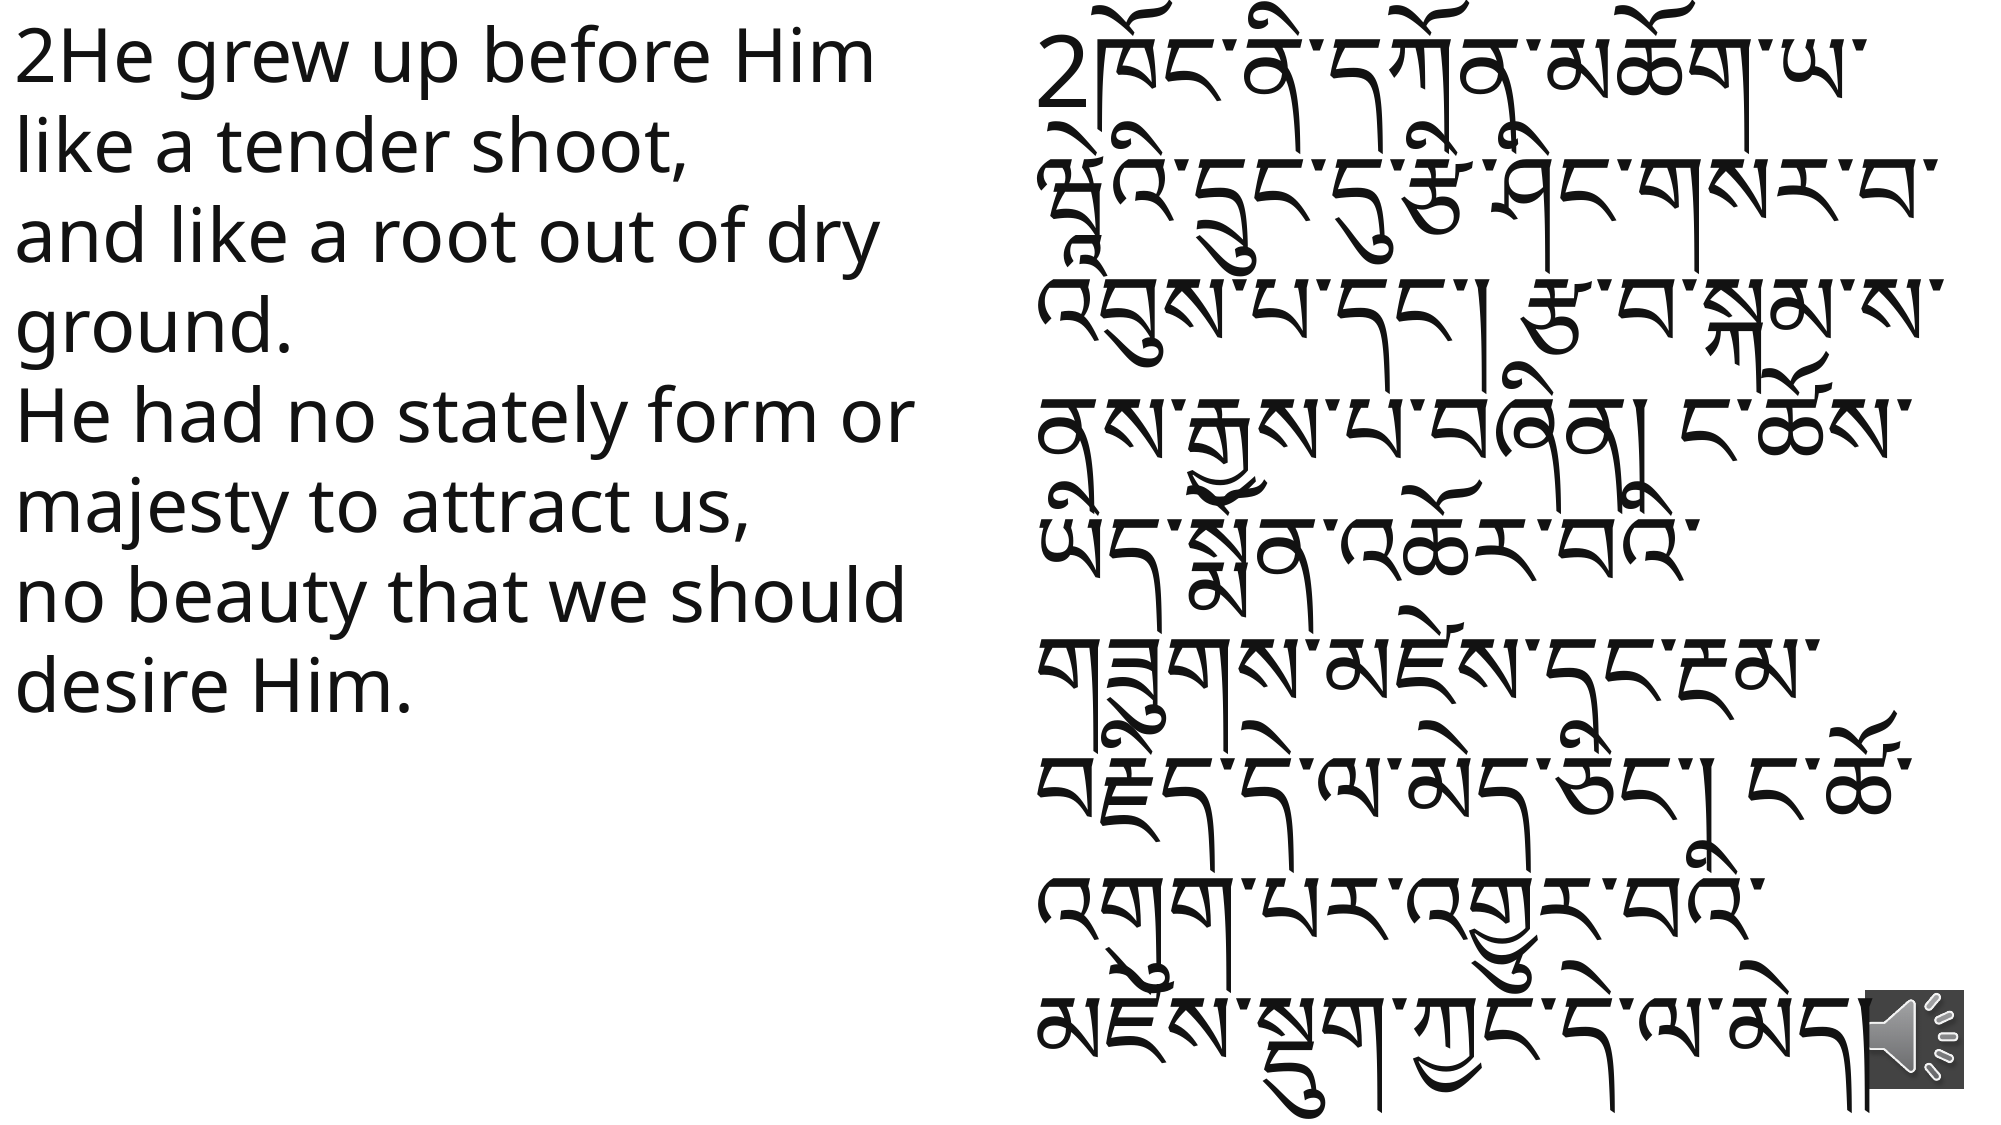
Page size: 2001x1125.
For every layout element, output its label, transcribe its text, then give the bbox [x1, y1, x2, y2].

text_box 2He grew up before Him like a tender shoot, and like a root out of dry ground. He had no stately form or majesty to attract us, no beauty that we should desire Him. [0, 0, 981, 1125]
picture [1864, 989, 1965, 1090]
text_box 2ཁོང་ནི་དཀོན་མཆོག་ཡ་ཝཱེའི་དྲུང་དུ་རྩི་ཤིང་གསར་བ་འབུས་པ་དང་། རྩ་བ་སྐམ་ས་ནས་རྒྱས་པ་བཞིན། ང་ཚོས་ཡིད་སྨོན་འཆོར་བའི་གཟུགས་མཛེས་དང་རྔམ་བརྗིད་དེ་ལ་མེད་ཅིང་། ང་ཚོ་འགུག་པར་འགྱུར་བའི་མཛེས་སྡུག་ཀྱང་དེ་ལ་མེད། [1019, 0, 2000, 1125]
